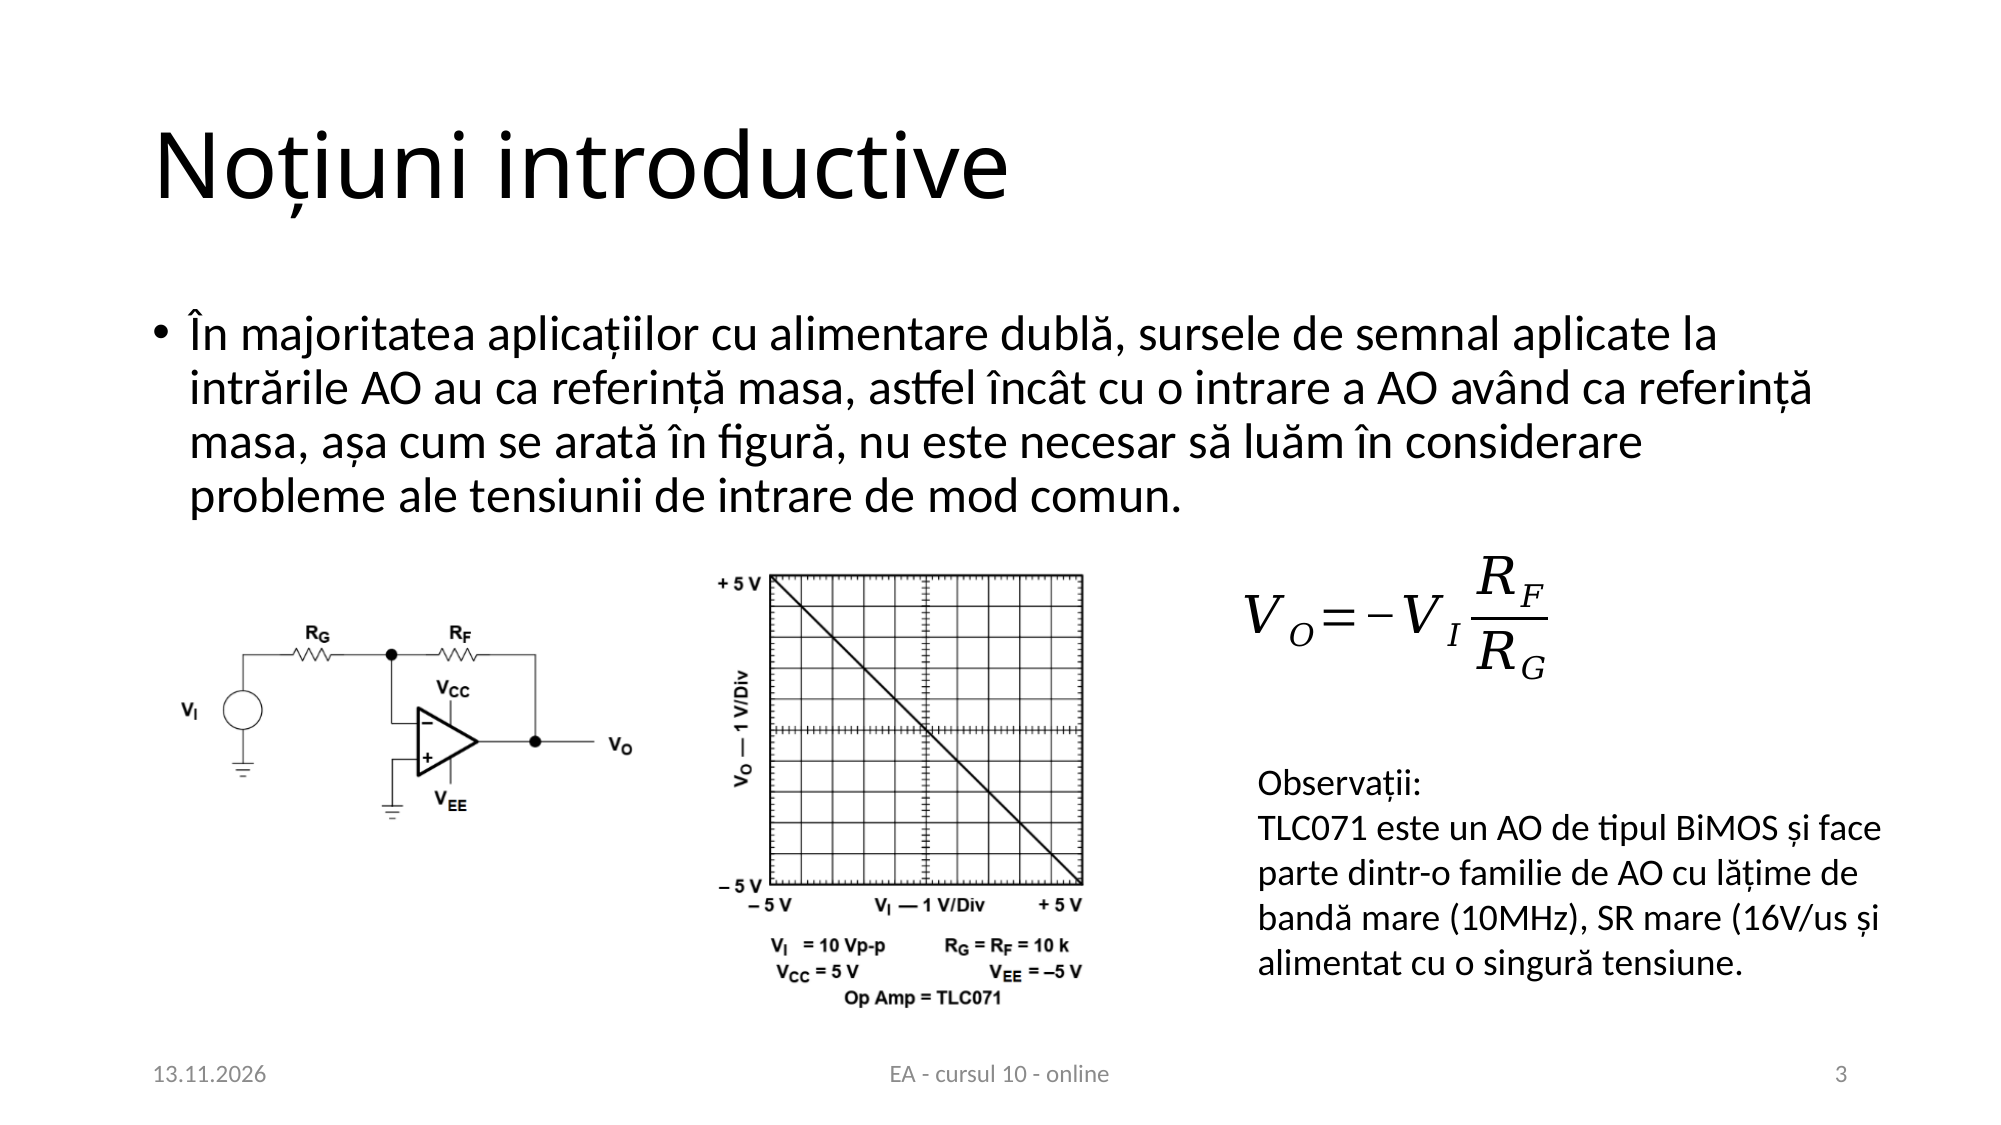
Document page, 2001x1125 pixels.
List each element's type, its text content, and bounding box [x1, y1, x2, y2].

title Noțiuni introductive [137, 59, 1863, 278]
slide_number 3 [1412, 1042, 1863, 1103]
picture [175, 562, 1103, 1014]
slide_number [137, 1042, 588, 1103]
list În majoritatea aplicațiilor cu alimentare dublă, sursele de semnal aplicate la intrările AO au ca referință masa, astfel încât cu o intrare a AO având ca referință masa, așa cum se arată în figură, nu este necesar să luăm în considerare probleme ale tensiunii de intrare de mod comun. [137, 299, 1863, 1014]
text_box Observații: TLC071 este un AO de tipul BiMOS și face parte dintr-o familie de AO cu lățime de bandă mare (10MHz), SR mare (16V/us și alimentat cu o singură tensiune. [1242, 750, 1926, 991]
footer EA - cursul 10 - online [662, 1042, 1338, 1103]
